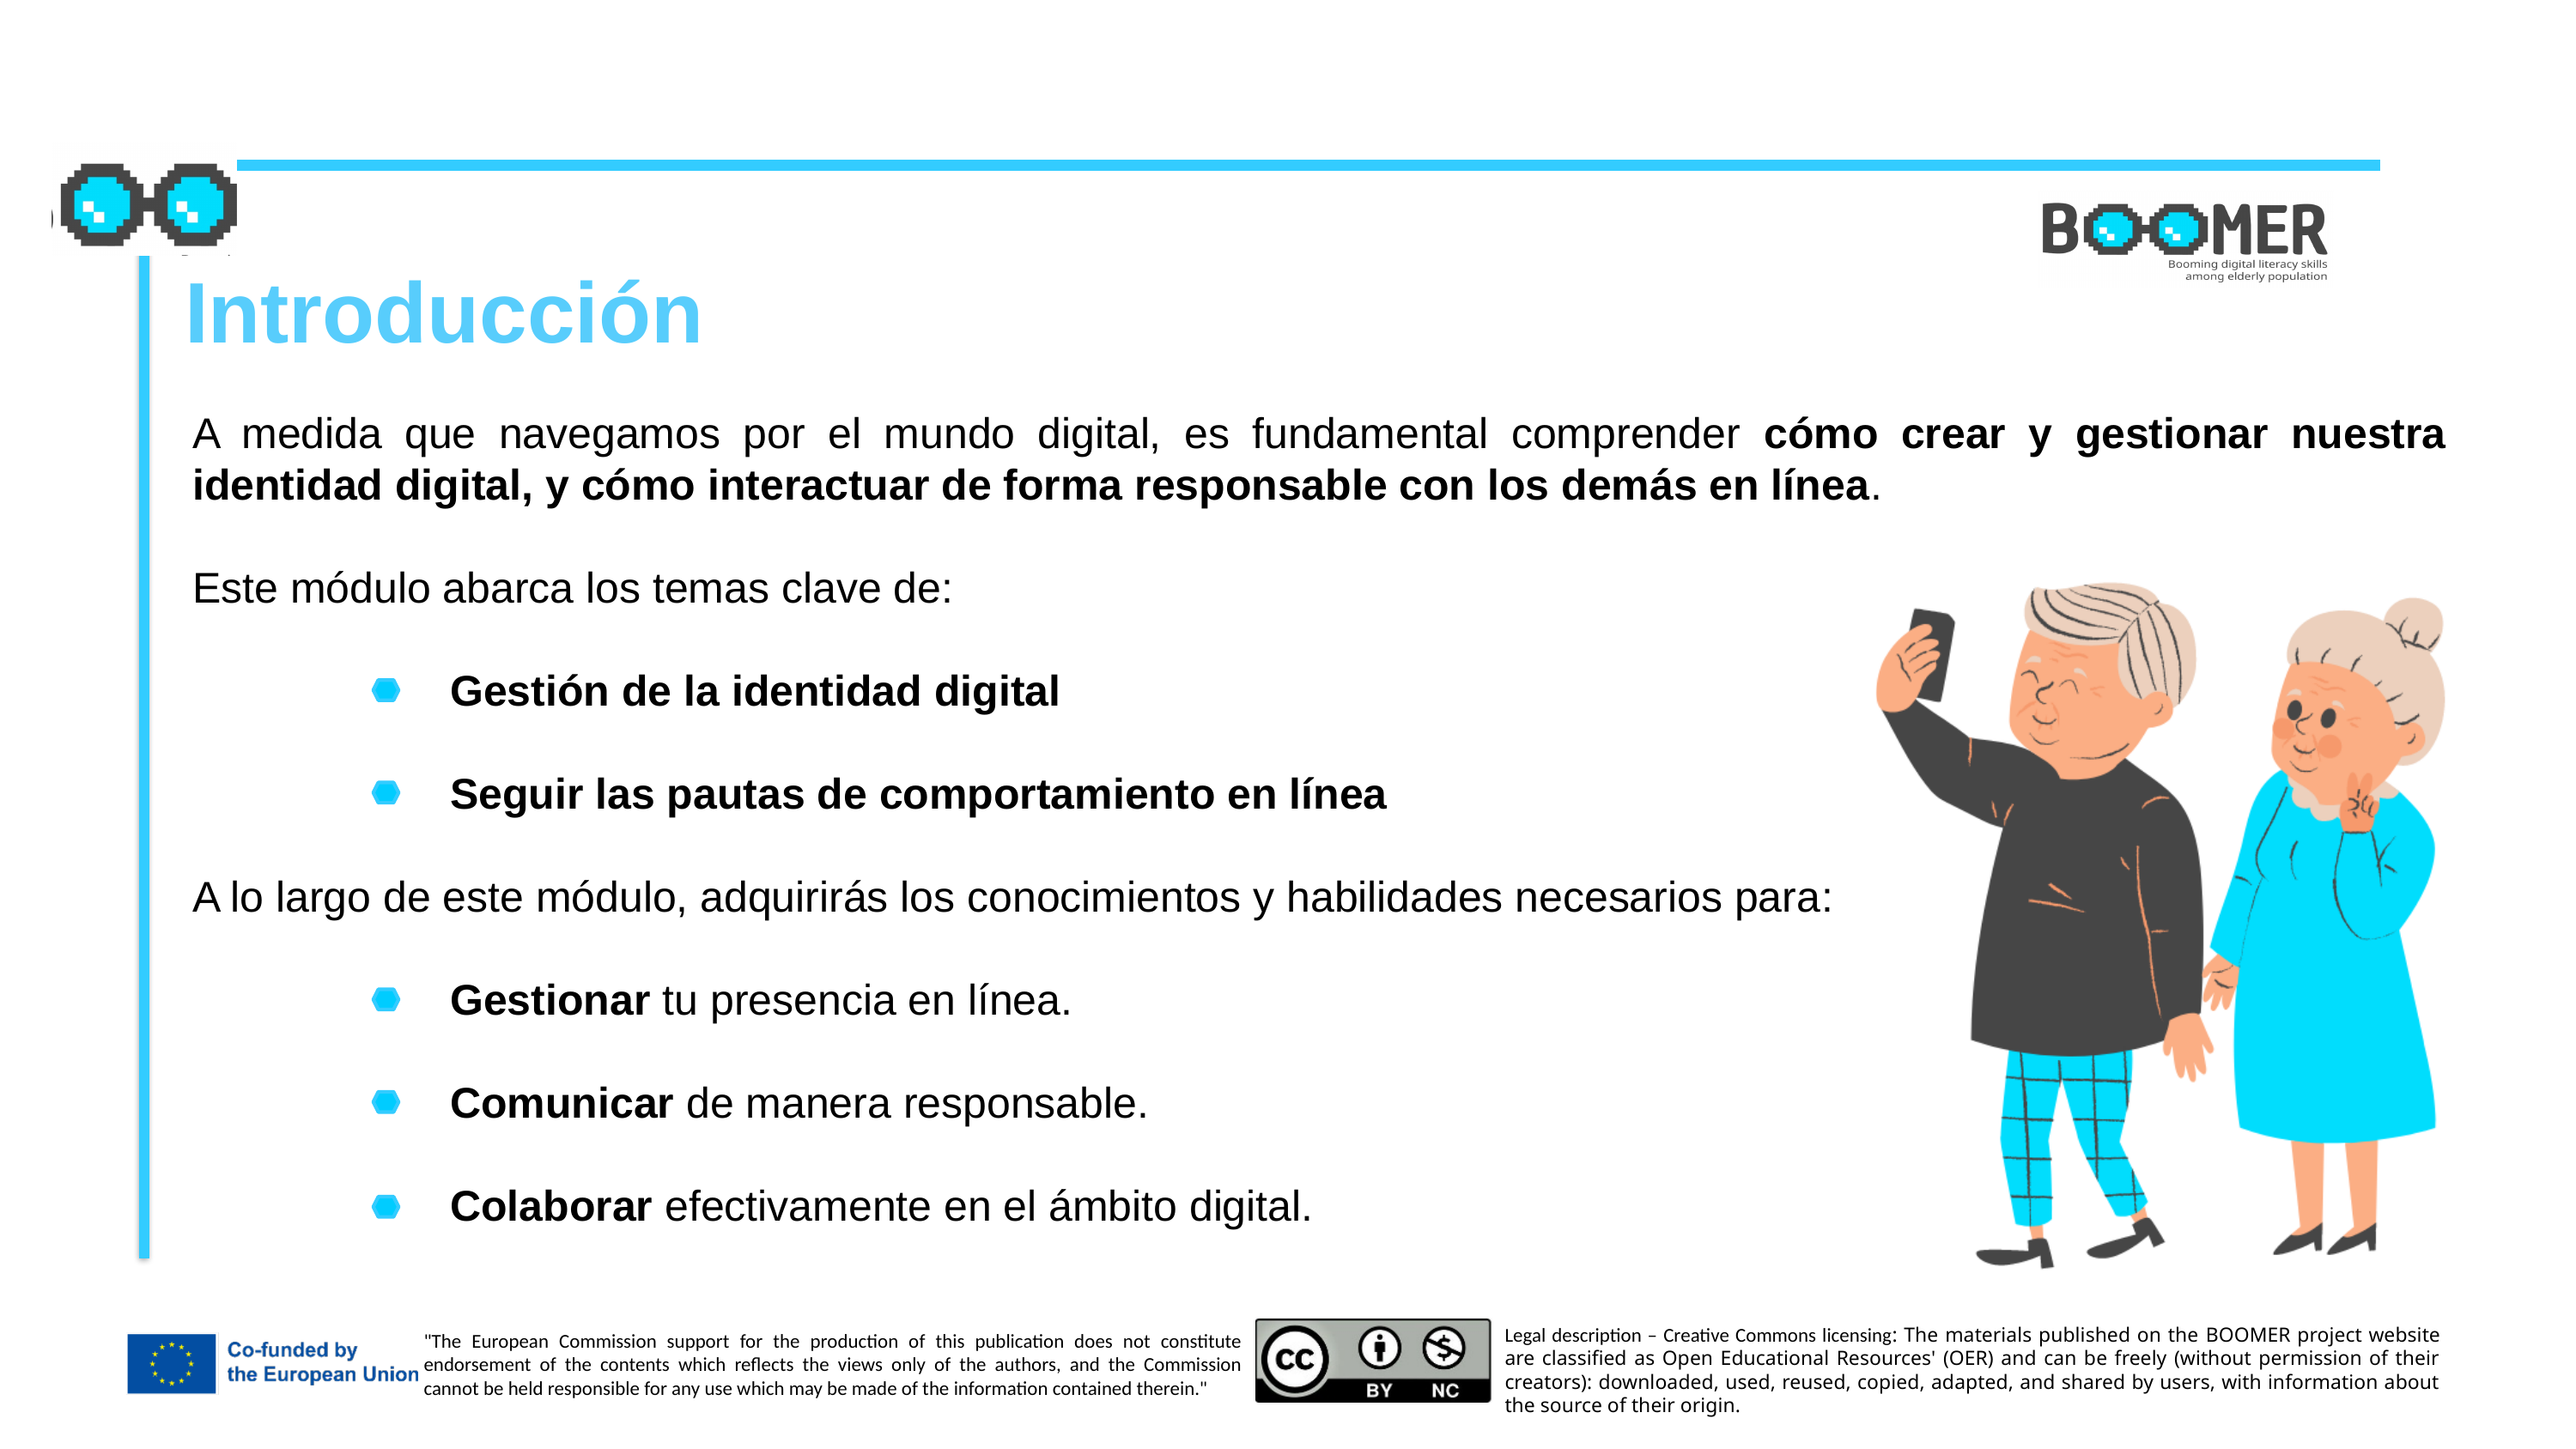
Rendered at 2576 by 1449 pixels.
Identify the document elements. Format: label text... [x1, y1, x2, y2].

picture [2038, 191, 2334, 288]
picture [1875, 504, 2504, 1303]
picture [1255, 1318, 1492, 1403]
text_box A medida que navegamos por el mundo digital, es fundamental comprender cómo crear y gestionar nuestra identidad digital, y cómo interactuar de forma responsable con los demás en línea. Este módulo abarca los temas clave de: Gestión de la identidad digital Seguir las pautas de comportamiento en línea A lo largo de este módulo, adquirirás los conocimientos y habilidades necesarios para: Gestionar tu presencia en línea. Comunicar de manera responsable. Colaborar efectivamente en el ámbito digital. [179, 399, 2460, 1237]
picture [124, 1331, 441, 1397]
picture [52, 142, 237, 256]
text_box Introducción [171, 251, 959, 367]
